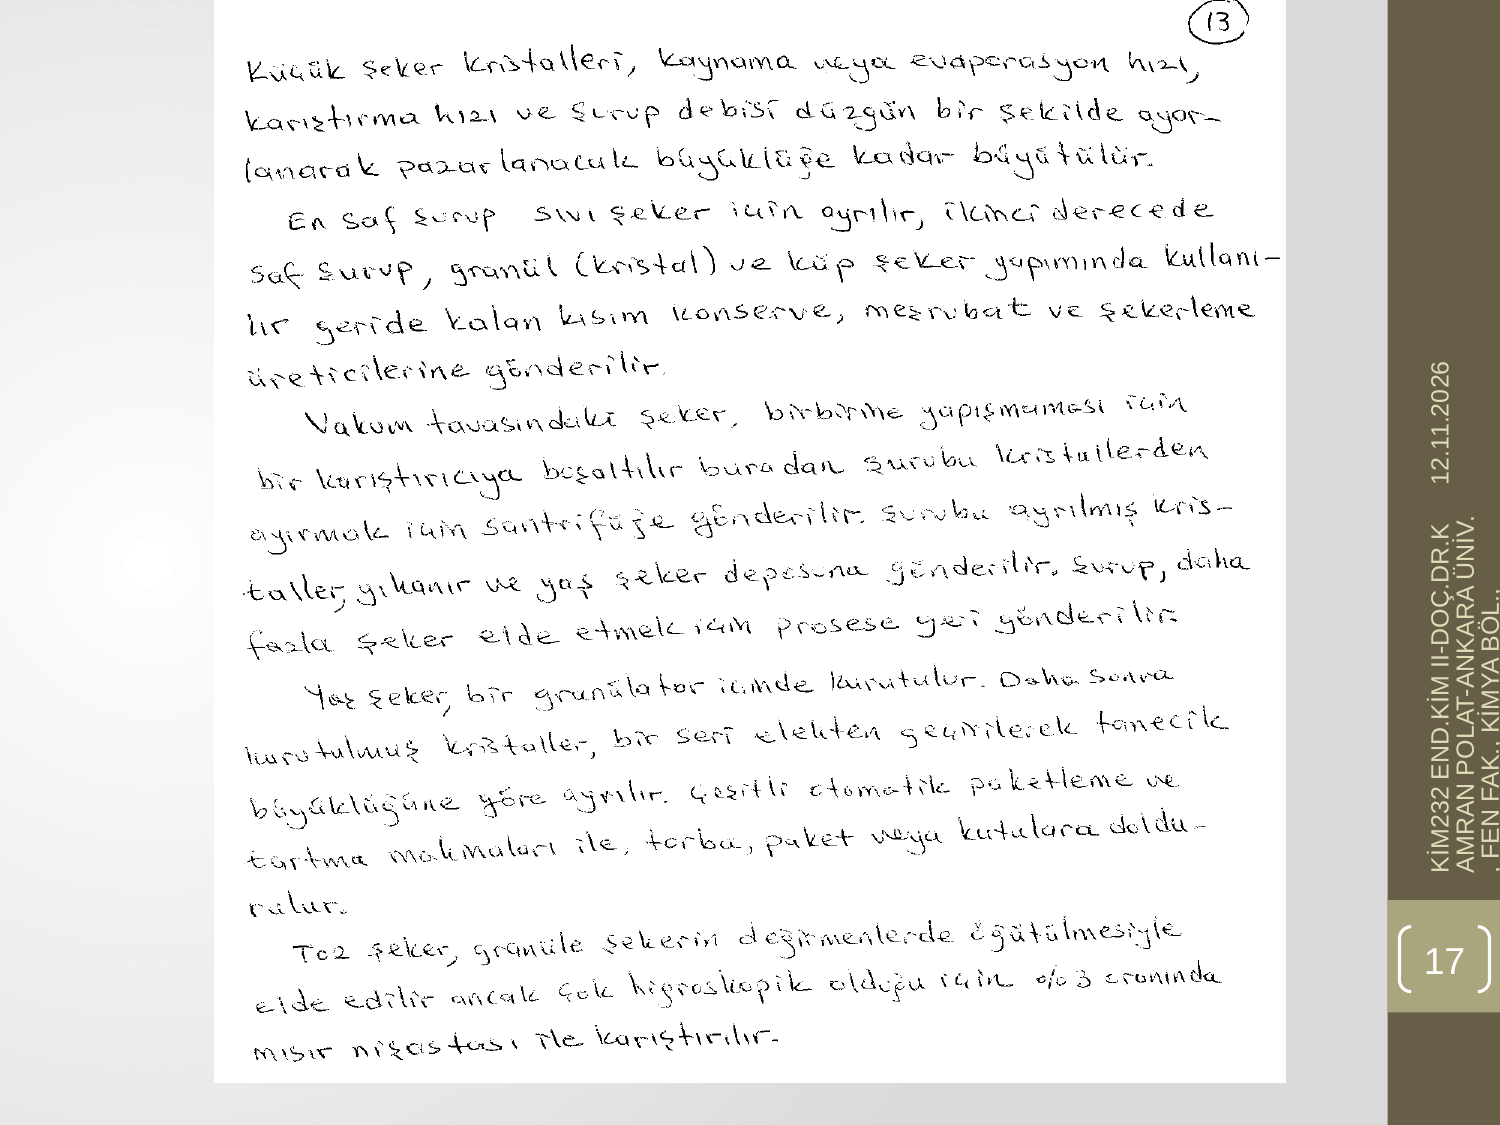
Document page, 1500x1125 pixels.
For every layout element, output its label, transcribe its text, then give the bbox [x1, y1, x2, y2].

picture [213, 0, 1287, 1083]
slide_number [1408, 100, 1469, 500]
footer KİM232 END.KİM II-DOÇ.DR.KAMRAN POLAT-ANKARA ÜNİV., FEN FAK., KİMYA BÖL., [1408, 500, 1469, 889]
slide_number 17 [1397, 925, 1492, 994]
